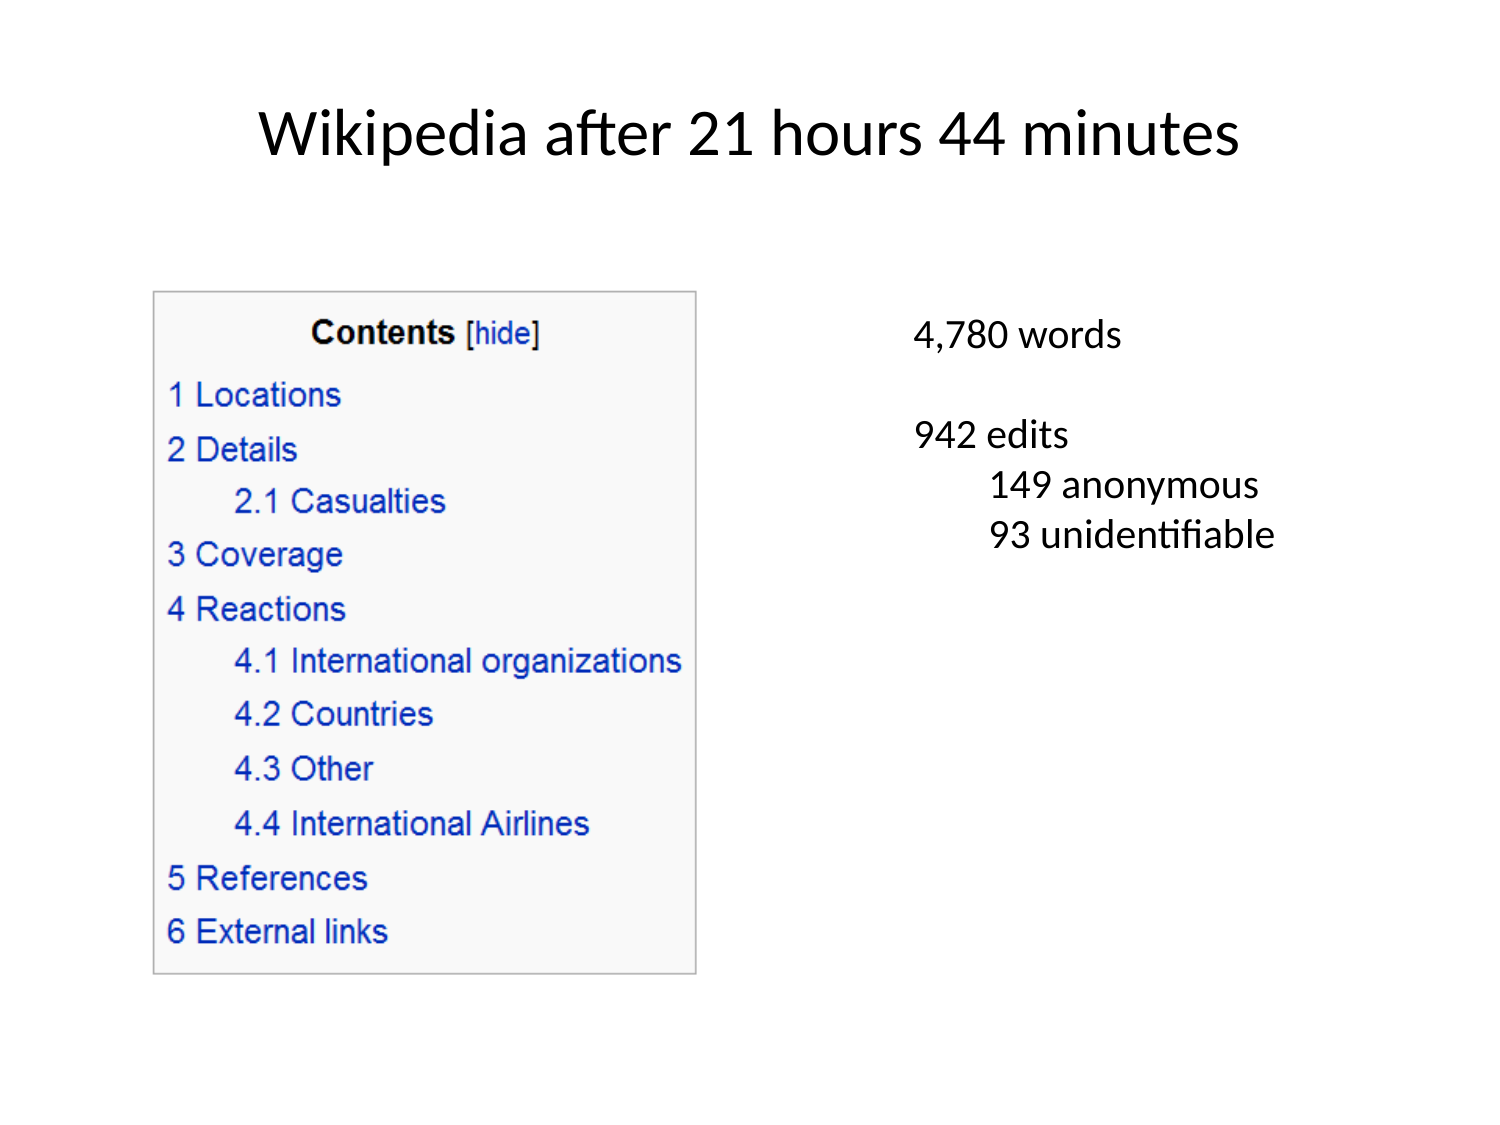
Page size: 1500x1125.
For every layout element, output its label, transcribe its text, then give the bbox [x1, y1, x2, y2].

picture [149, 288, 701, 978]
text_box Wikipedia after 21 hours 44 minutes [244, 81, 1256, 177]
text_box 4,780 words 942 edits 149 anonymous 93 unidentifiable [898, 299, 1292, 615]
